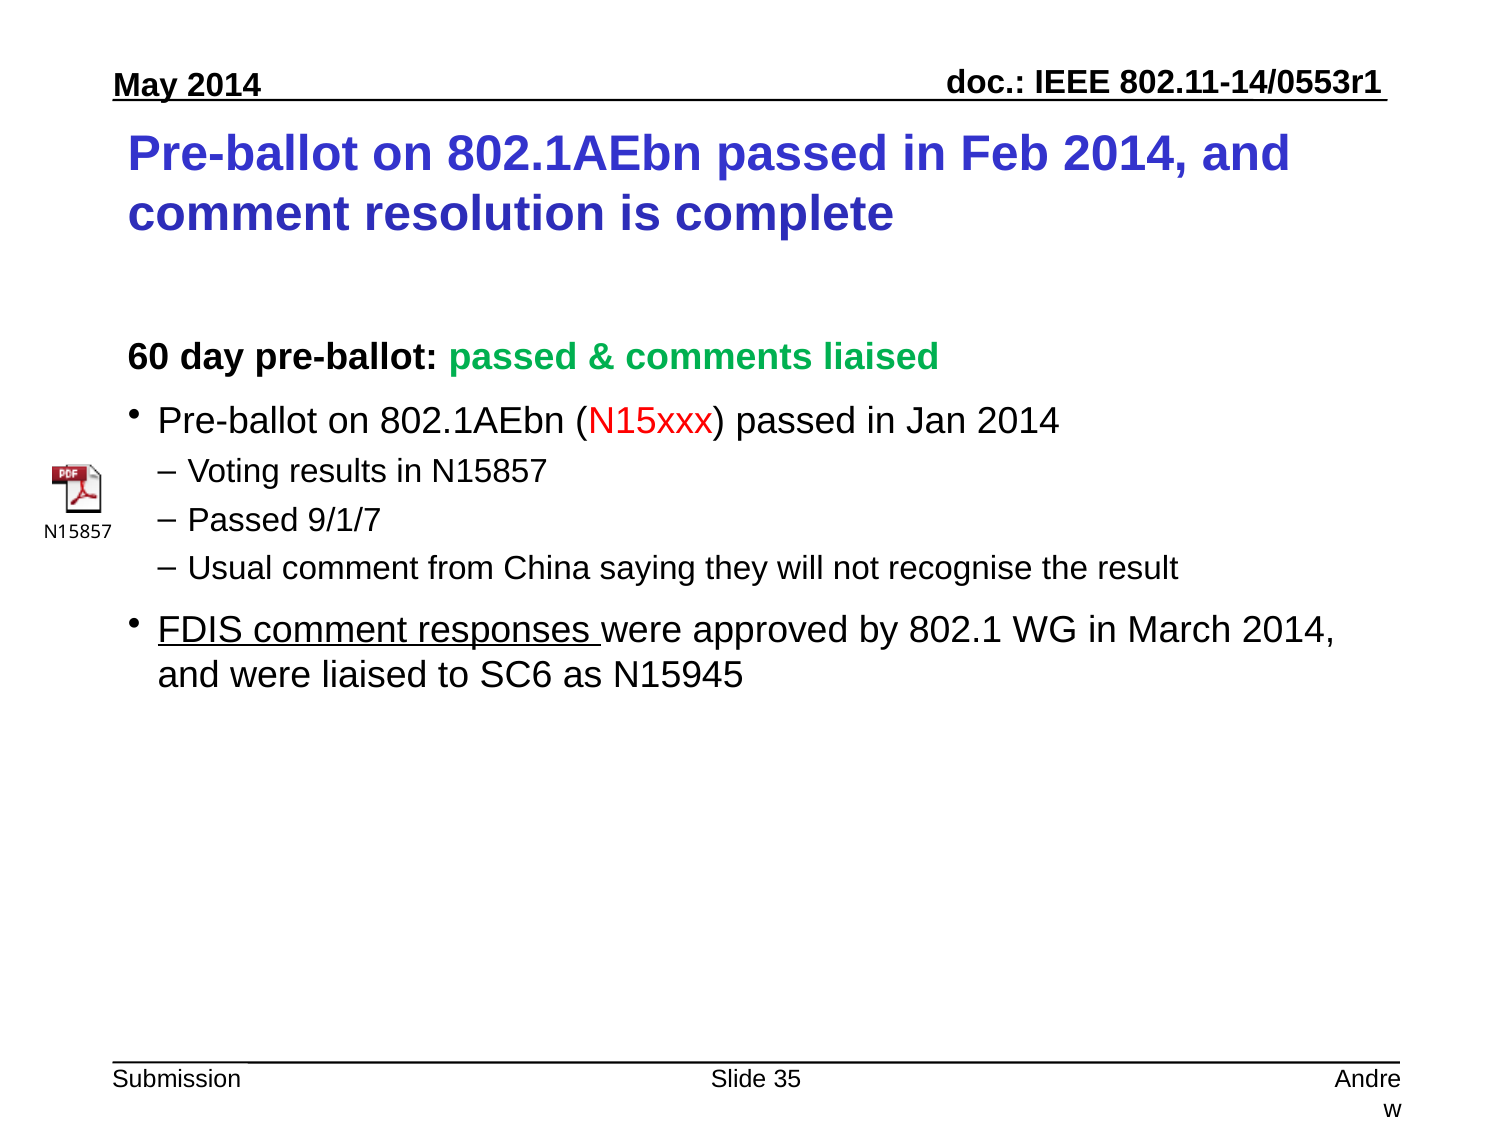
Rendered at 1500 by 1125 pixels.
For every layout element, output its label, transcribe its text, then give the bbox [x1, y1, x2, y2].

footer Andrew Myles, Cisco [1320, 1061, 1402, 1093]
list 60 day pre-ballot: passed & comments liaised Pre-ballot on 802.1AEbn (N15xxx) passed in Jan 2014 Voting results in N15857 Passed 9/1/7 Usual comment from China saying they will not recognise the result FDIS comment responses were approved by 802.1 WG in March 2014, and were liaised to SC6 as N15945 [112, 324, 1388, 1000]
title Pre-ballot on 802.1AEbn passed in Feb 2014, and comment resolution is complete [112, 112, 1388, 288]
slide_number Slide 35 [709, 1061, 803, 1093]
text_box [2, 462, 154, 590]
